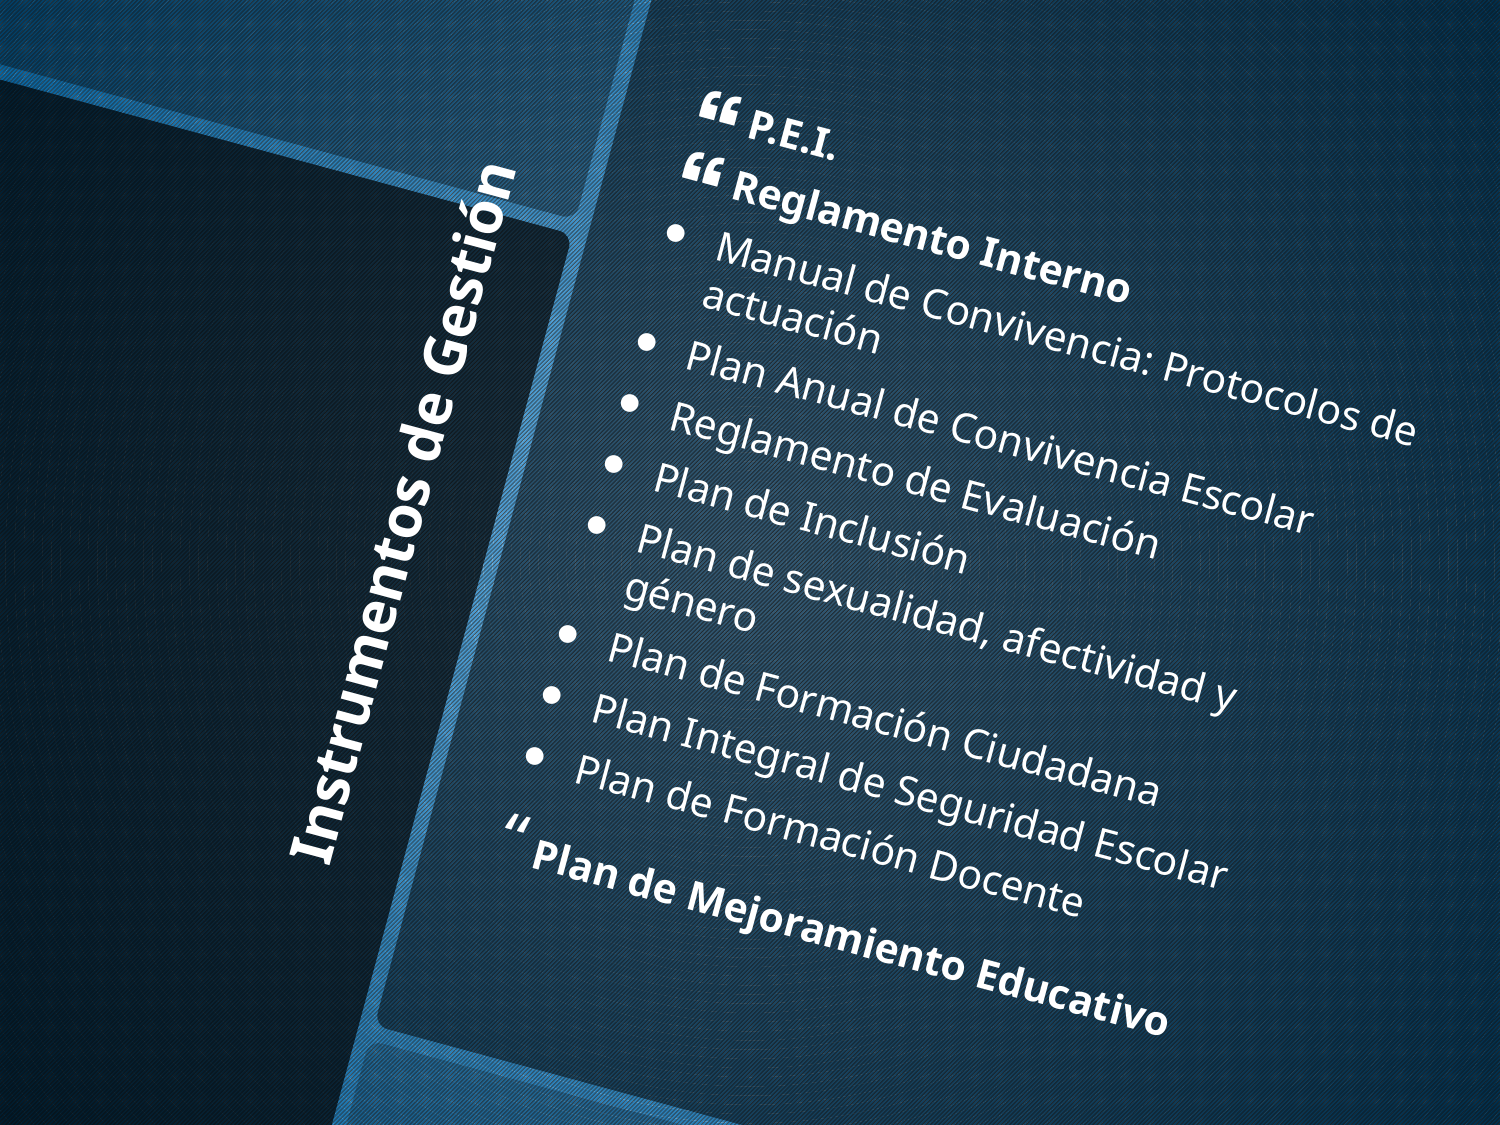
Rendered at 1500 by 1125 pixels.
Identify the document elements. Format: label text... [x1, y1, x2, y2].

list P.E.I. Reglamento Interno Manual de Convivencia: Protocolos de actuación Plan Anual de Convivencia Escolar Reglamento de Evaluación Plan de Inclusión Plan de sexualidad, afectividad y género Plan de Formación Ciudadana Plan Integral de Seguridad Escolar Plan de Formación Docente “ Plan de Mejoramiento Educativo [475, 72, 1500, 1096]
title Instrumentos de Gestión [218, 113, 544, 946]
picture [0, 0, 1500, 1125]
